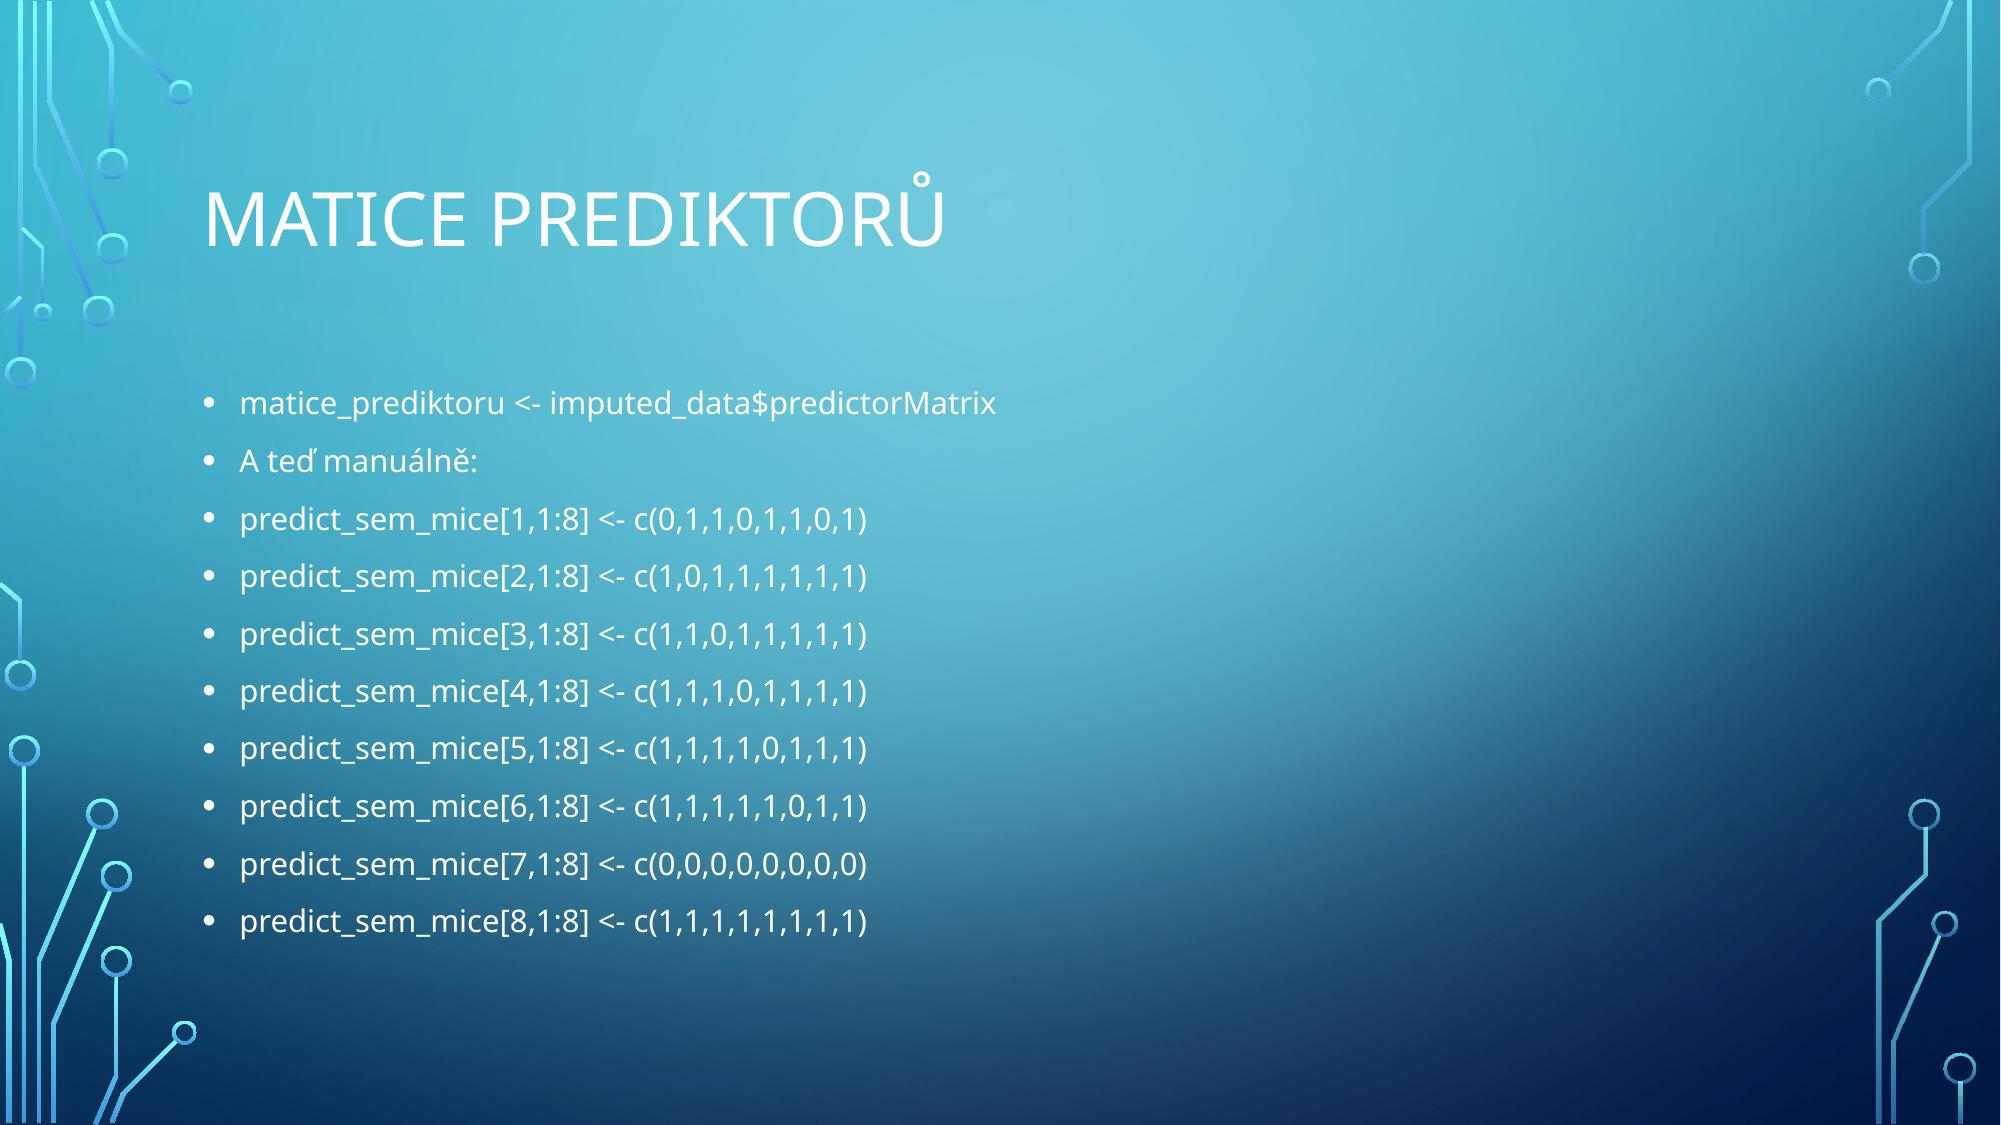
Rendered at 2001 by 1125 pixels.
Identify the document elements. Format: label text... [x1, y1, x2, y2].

list matice_prediktoru <- imputed_data$predictorMatrix A teď manuálně: predict_sem_mice[1,1:8] <- c(0,1,1,0,1,1,0,1) predict_sem_mice[2,1:8] <- c(1,0,1,1,1,1,1,1) predict_sem_mice[3,1:8] <- c(1,1,0,1,1,1,1,1) predict_sem_mice[4,1:8] <- c(1,1,1,0,1,1,1,1) predict_sem_mice[5,1:8] <- c(1,1,1,1,0,1,1,1) predict_sem_mice[6,1:8] <- c(1,1,1,1,1,0,1,1) predict_sem_mice[7,1:8] <- c(0,0,0,0,0,0,0,0) predict_sem_mice[8,1:8] <- c(1,1,1,1,1,1,1,1) [187, 369, 1813, 950]
title Matice prediktorů [187, 101, 1813, 344]
